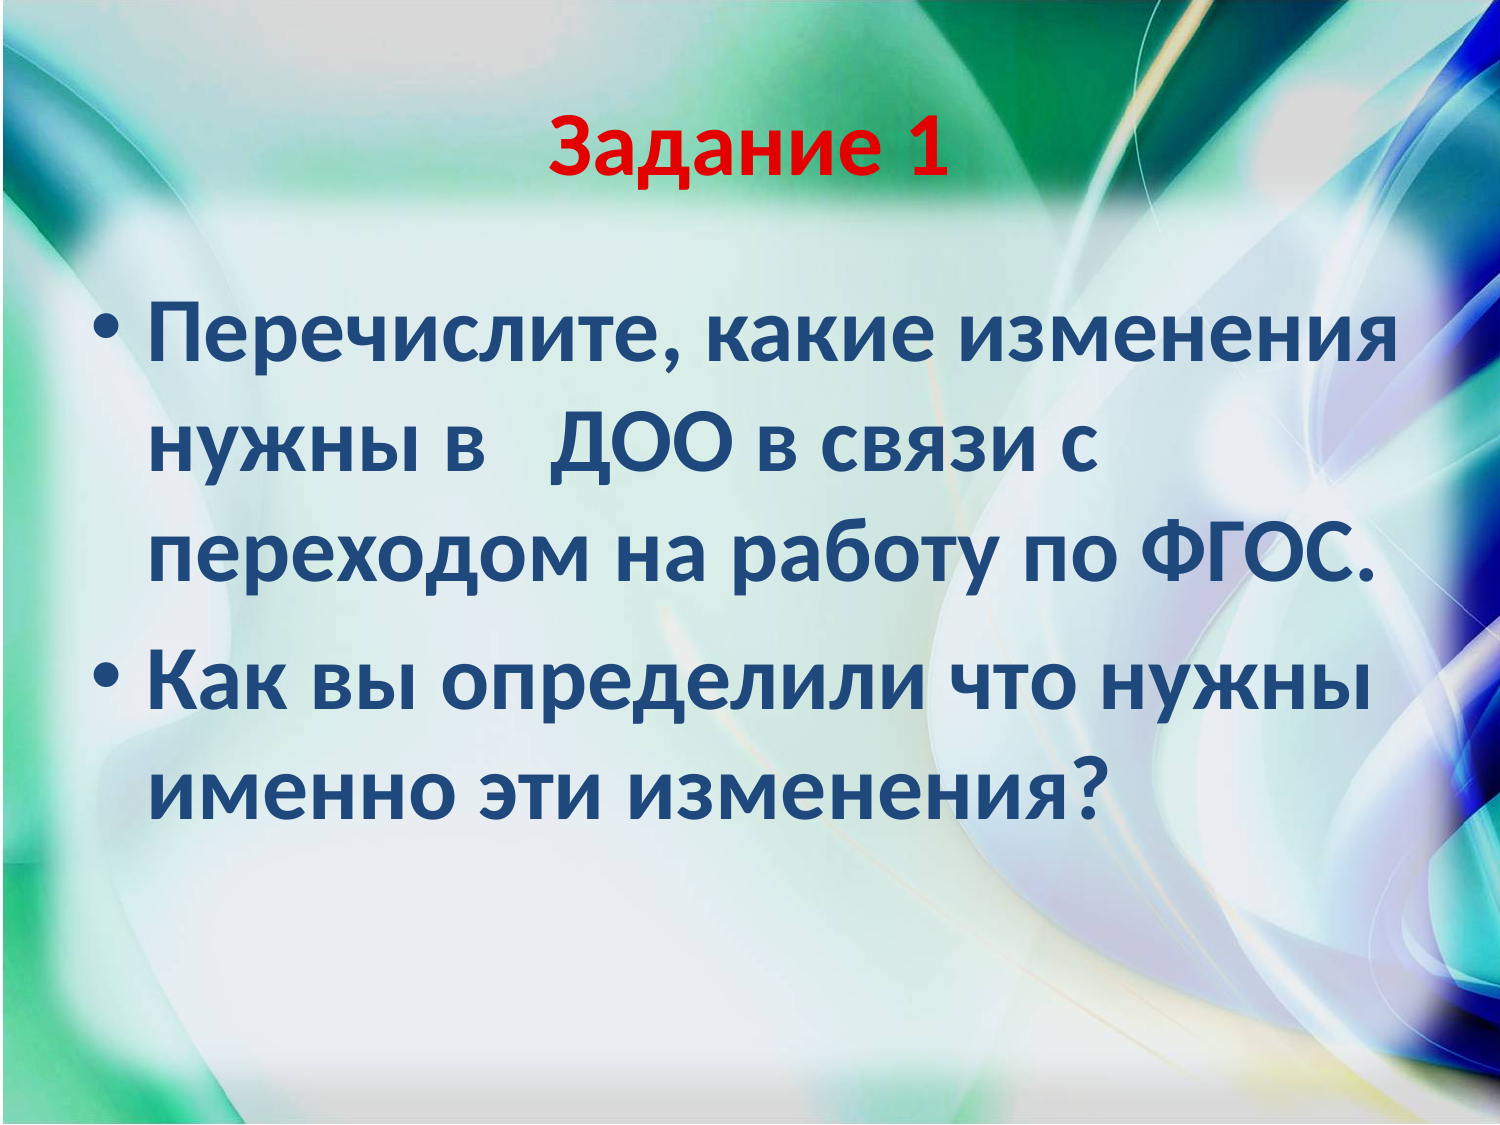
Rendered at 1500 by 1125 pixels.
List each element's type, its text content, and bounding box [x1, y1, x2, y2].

title Задание 1 [74, 44, 1426, 233]
picture [0, 0, 1500, 1125]
list Перечислите, какие изменения нужны в ДОО в связи с переходом на работу по ФГОС. Как вы определили что нужны именно эти изменения? [74, 262, 1426, 1006]
